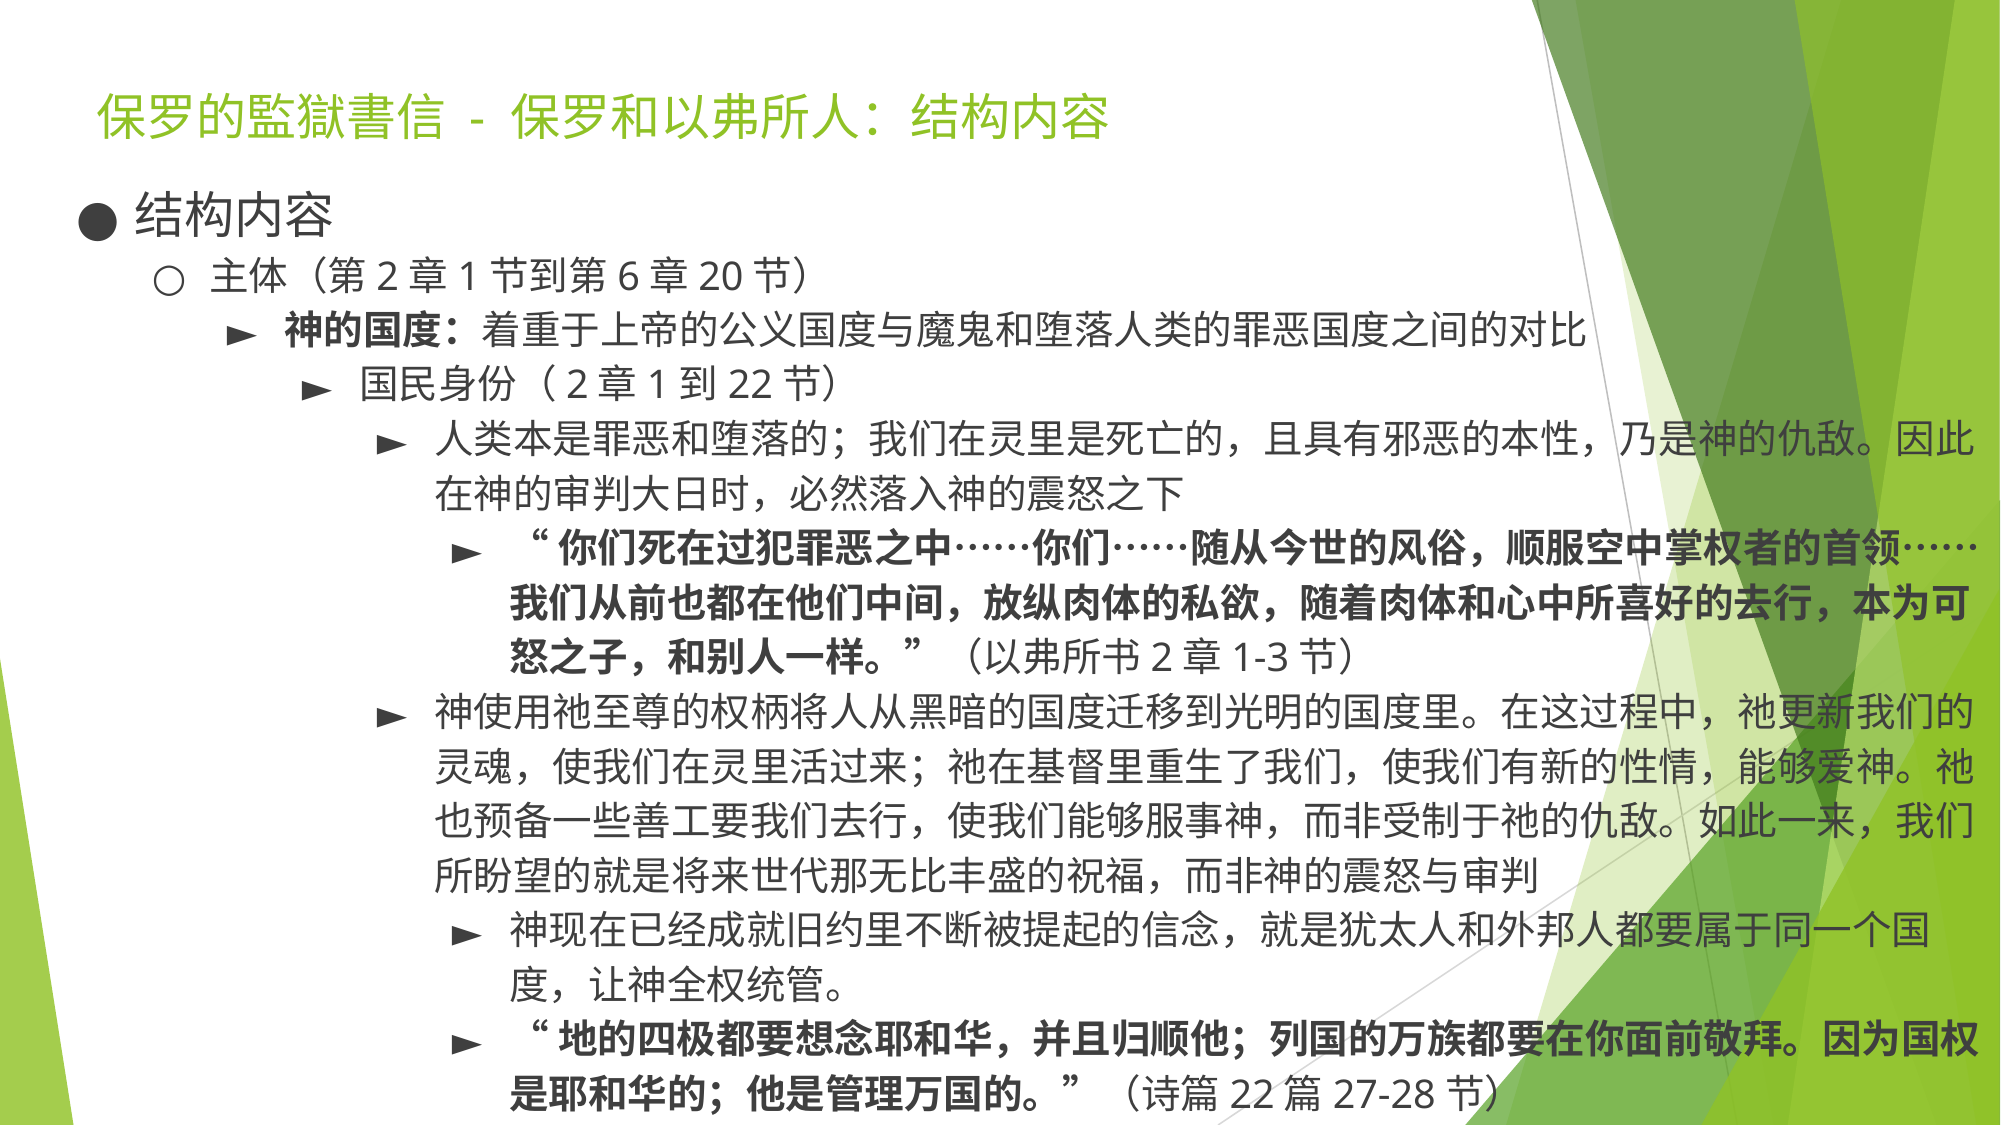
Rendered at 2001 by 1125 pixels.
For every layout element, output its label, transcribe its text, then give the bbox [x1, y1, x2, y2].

list 结构内容 主体（第2章1节到第6章20节） 神的国度：着重于上帝的公义国度与魔鬼和堕落人类的罪恶国度之间的对比 国民身份（2章1到22节​​） 人类本是罪恶和堕落的；我们在灵里是死亡的，且具有邪恶的本性，乃是神的仇敌。因此在神的审判大日时，必然落入神的震怒之下 “你们死在过犯罪恶之中……你们……随从今世的风俗，顺服空中掌权者的首领……我们从前也都在他们中间，放纵肉体的私欲，随着肉体和心中所喜好的去行，本为可怒之子，和别人一样。”（以弗所书2章1-3节） 神使用祂至尊的权柄将人从黑暗的国度迁移到光明的国度里。在这过程中，祂更新我们的灵魂，使我们在灵里活过来；祂在基督里重生了我们，使我们有新的性情，能够爱神。祂也预备一些善工要我们去行，使我们能够服事神，而非受制于祂的仇敌。如此一来，我们所盼望的就是将来世代那无比丰盛的祝福，而非神的震怒与审判 神现在已经成就旧约里不断被提起的信念，就是犹太人和外邦人都要属于同一个国度，让神全权统管。 “地的四极都要想念耶和华，并且归顺他；列国的万族都要在你面前敬拜。因为国权是耶和华的；他是管理万国的。”（诗篇22篇27-28节） [44, 166, 2000, 1076]
title 保罗的監獄書信 - 保罗和以弗所人：结构内容 [81, 77, 1492, 166]
